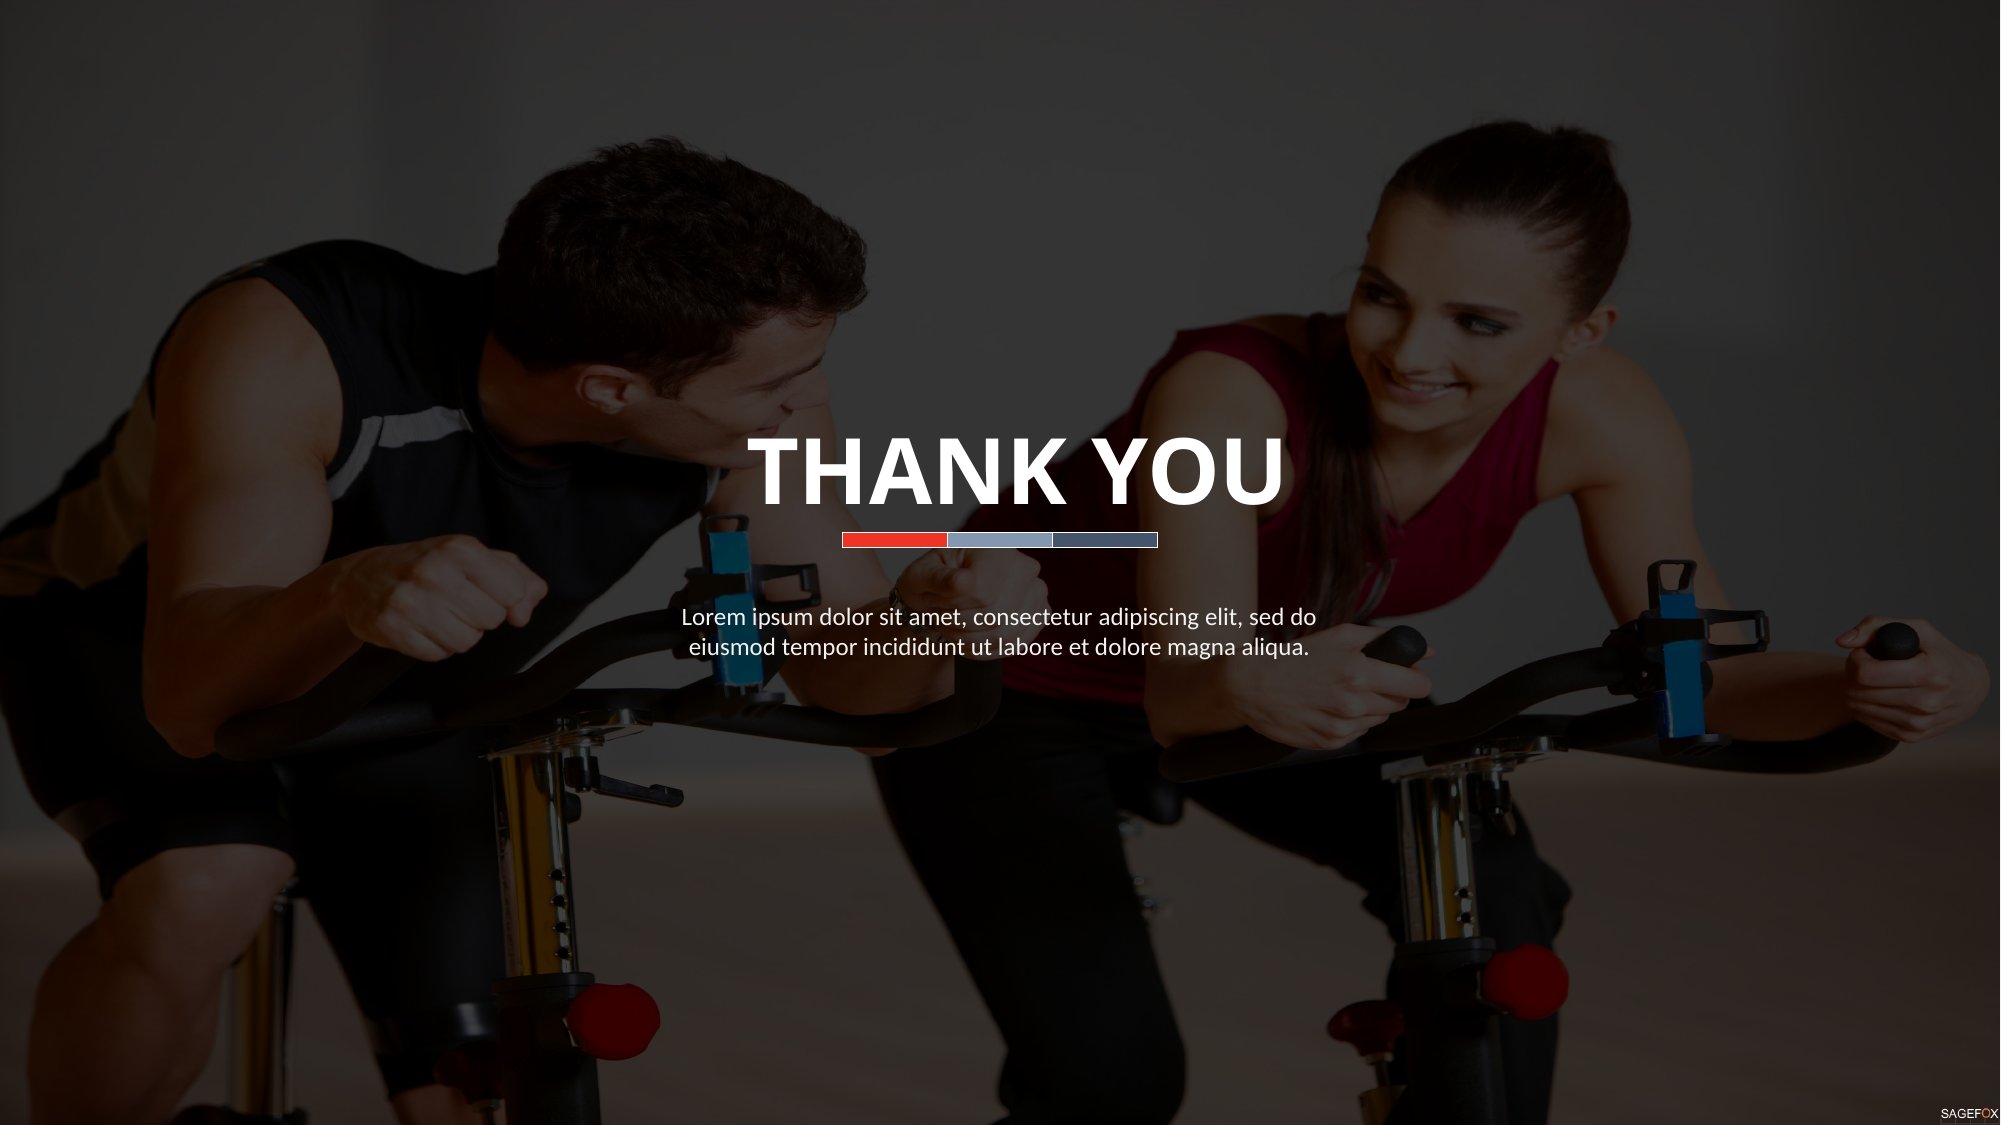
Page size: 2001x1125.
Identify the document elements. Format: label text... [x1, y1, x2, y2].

text_box Lorem ipsum dolor sit amet, consectetur adipiscing elit, sed do eiusmod tempor incididunt ut labore et dolore magna aliqua. [660, 593, 1340, 668]
text_box THANK YOU [565, 405, 1470, 531]
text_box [842, 532, 1158, 548]
picture [0, 0, 2001, 1125]
